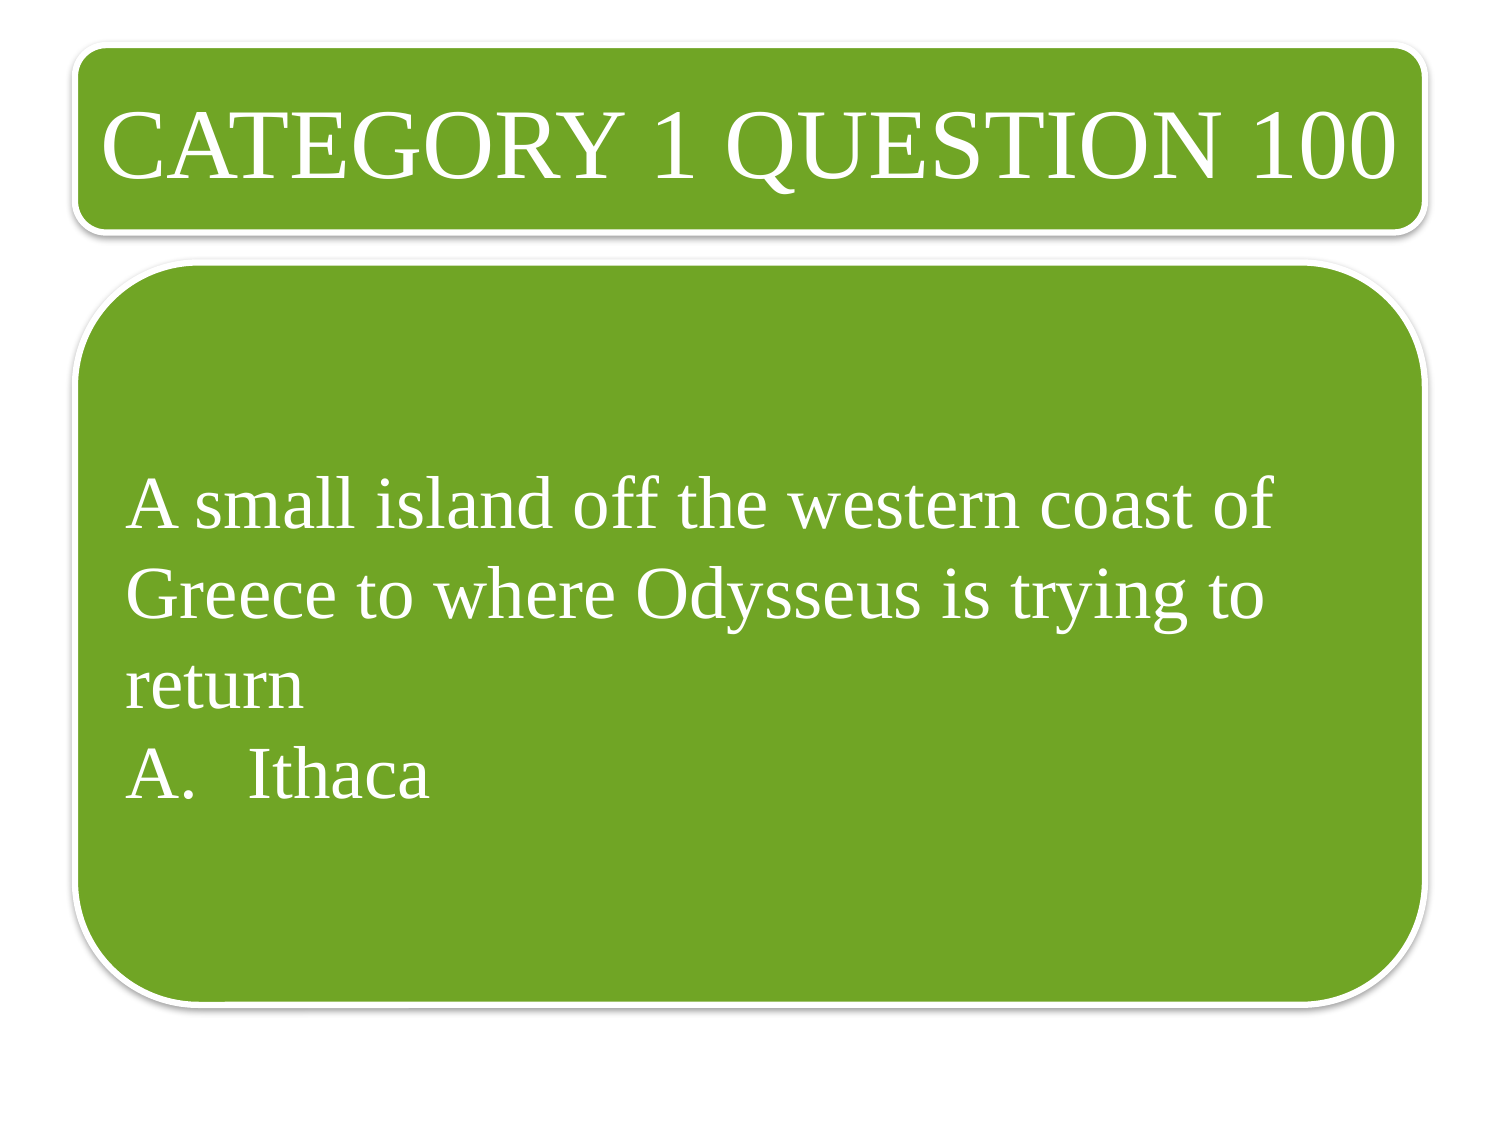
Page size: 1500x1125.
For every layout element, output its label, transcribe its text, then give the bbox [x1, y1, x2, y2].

text_box CATEGORY 1 QUESTION 100 [71, 41, 1429, 236]
text_box A small island off the western coast of Greece to where Odysseus is trying to return Ithaca [71, 259, 1429, 1009]
